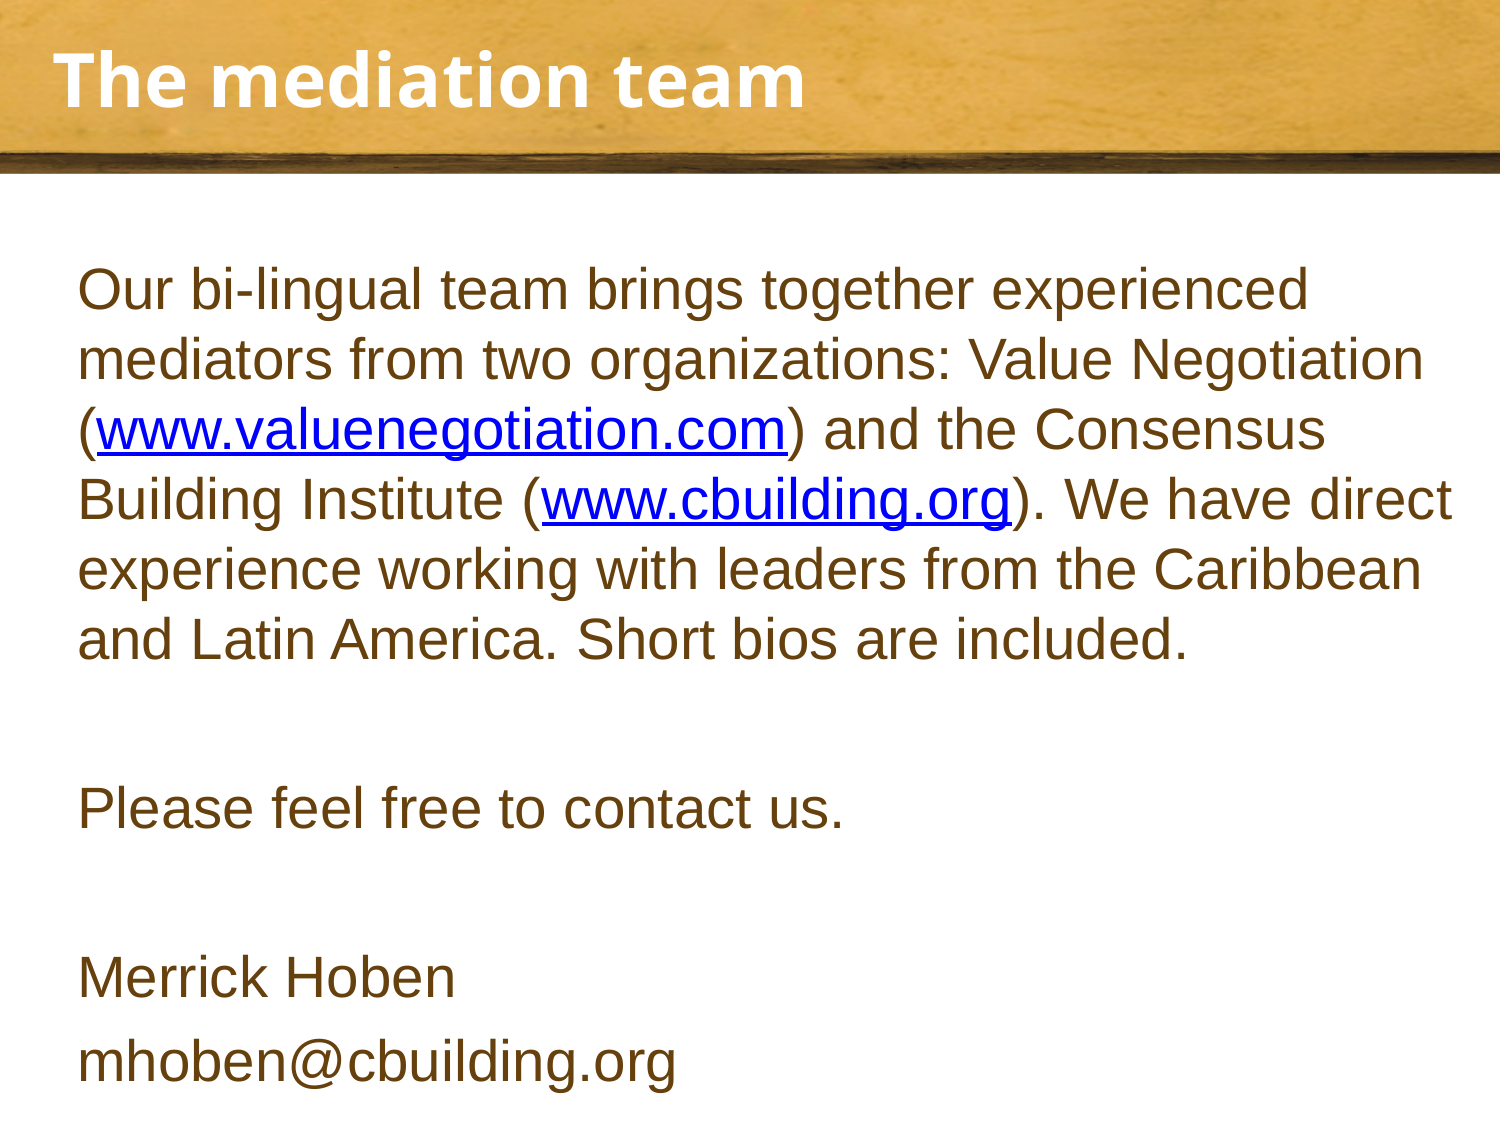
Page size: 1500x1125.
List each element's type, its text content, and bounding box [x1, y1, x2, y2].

text_box Our bi-lingual team brings together experienced mediators from two organizations: Value Negotiation (www.valuenegotiation.com) and the Consensus Building Institute (www.cbuilding.org). We have direct experience working with leaders from the Caribbean and Latin America. Short bios are included. Please feel free to contact us. Merrick Hoben mhoben@cbuilding.org [62, 243, 1475, 1125]
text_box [0, 0, 1500, 174]
